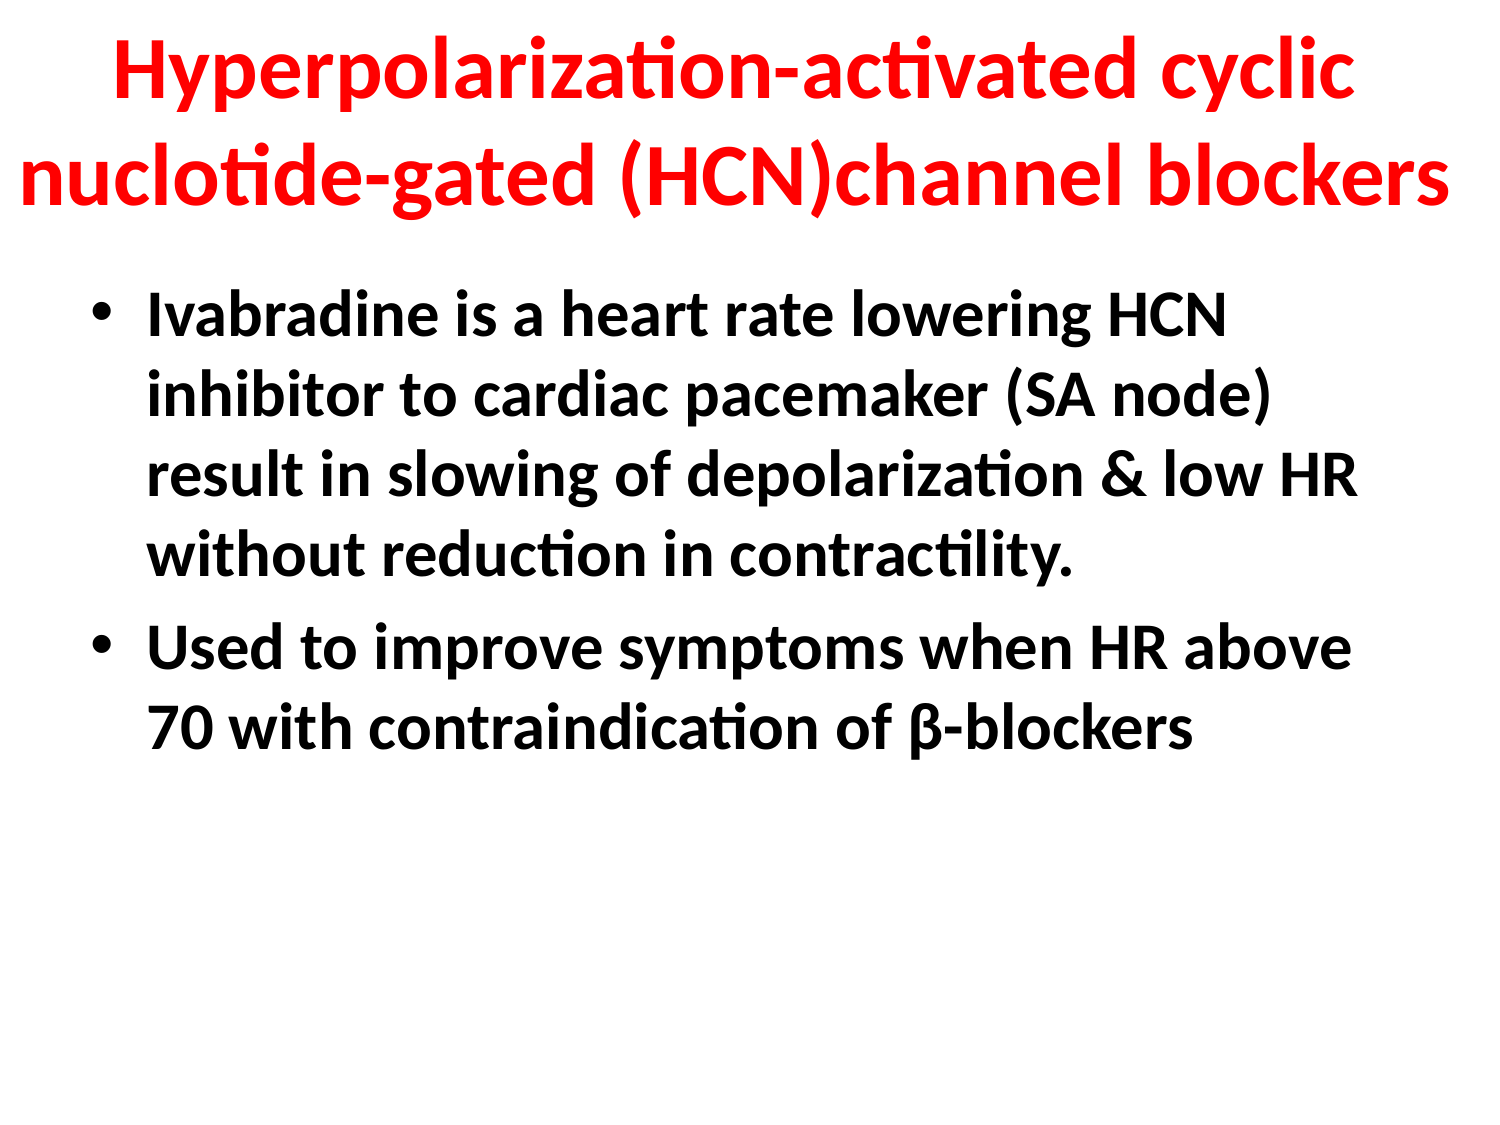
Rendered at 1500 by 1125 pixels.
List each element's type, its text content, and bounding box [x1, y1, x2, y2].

title Hyperpolarization-activated cyclic nuclotide-gated (HCN)channel blockers [0, 0, 1471, 233]
list Ivabradine is a heart rate lowering HCN inhibitor to cardiac pacemaker (SA node) result in slowing of depolarization & low HR without reduction in contractility. Used to improve symptoms when HR above 70 with contraindication of β-blockers [75, 262, 1425, 1005]
